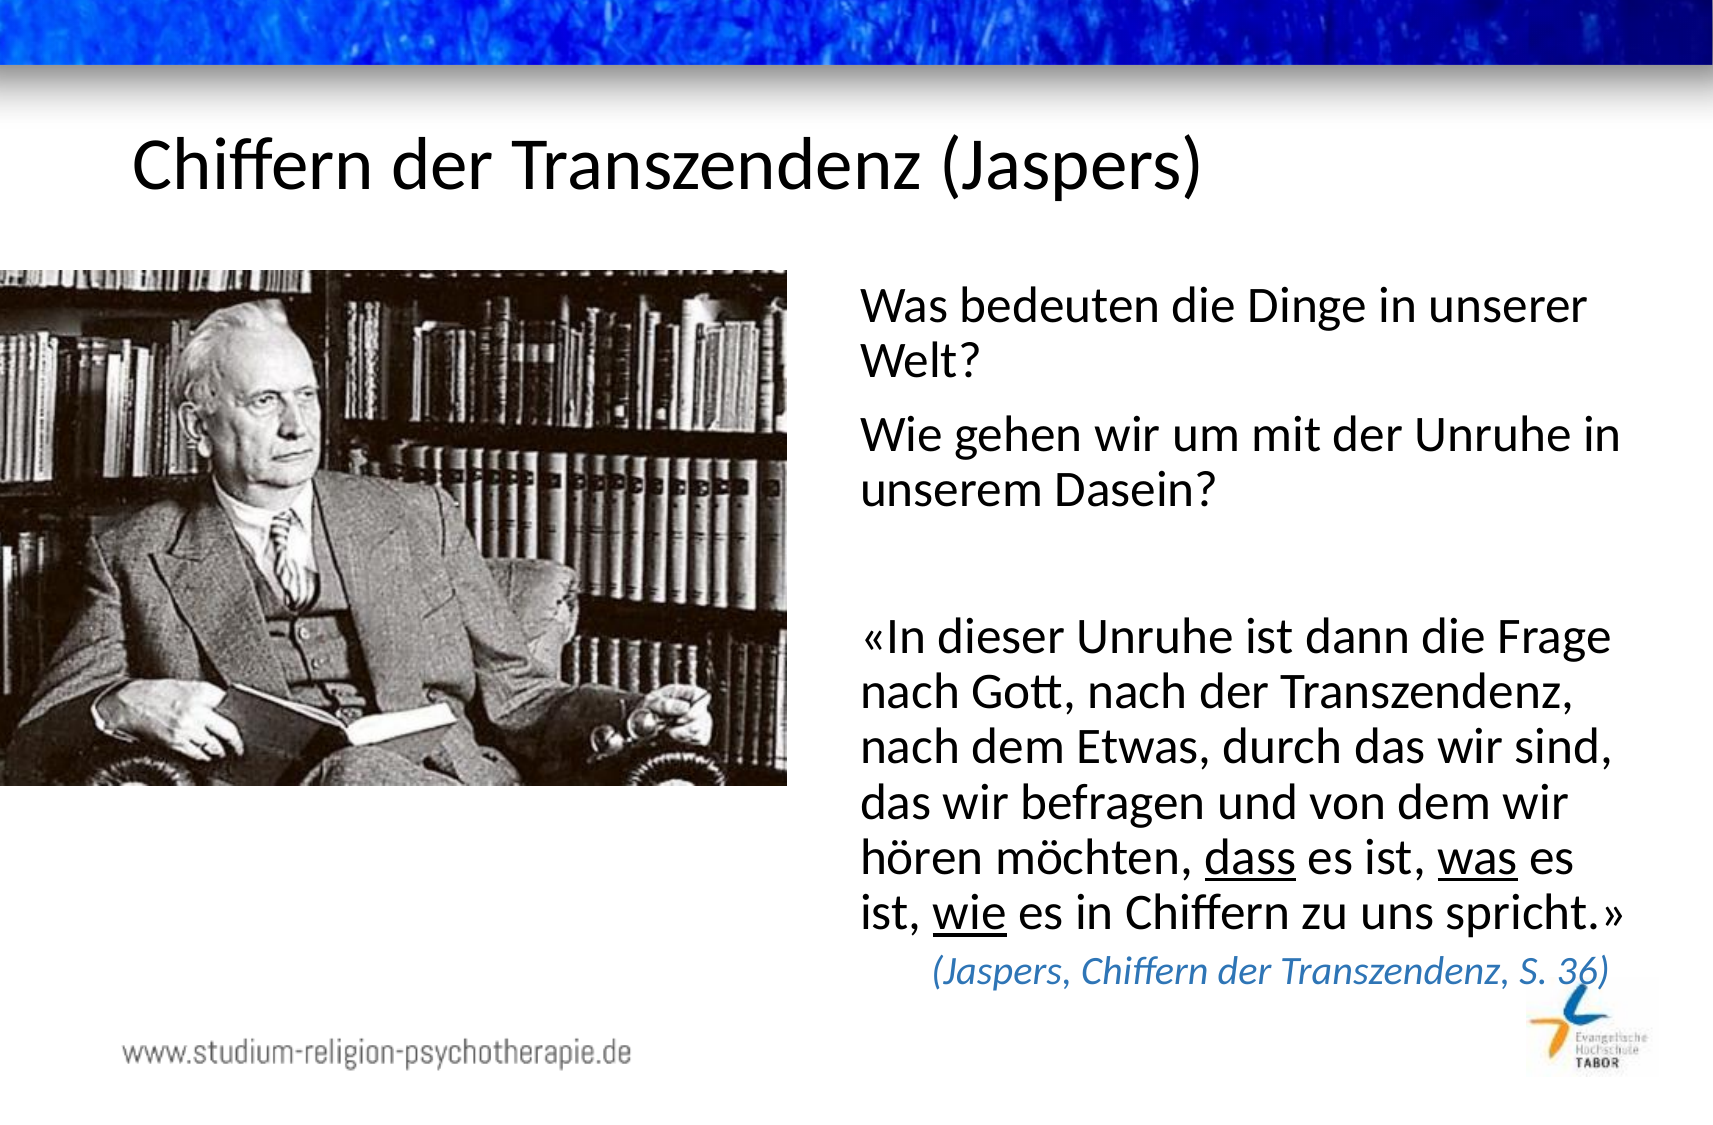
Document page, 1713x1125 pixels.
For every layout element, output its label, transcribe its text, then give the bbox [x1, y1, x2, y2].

picture [1526, 1014, 1659, 1077]
picture [0, 270, 787, 786]
title Chiffern der Transzendenz (Jaspers) [117, 103, 1661, 228]
picture [0, 0, 1713, 65]
list Was bedeuten die Dinge in unserer Welt? Wie gehen wir um mit der Unruhe in unserem Dasein? «In dieser Unruhe ist dann die Frage nach Gott, nach der Transzendenz, nach dem Etwas, durch das wir sind, das wir befragen und von dem wir hören möchten, dass es ist, was es ist, wie es in Chiffern zu uns spricht.» (Jaspers, Chiffern der Transzendenz, S. 36) [844, 270, 1661, 1014]
picture [117, 1034, 635, 1074]
